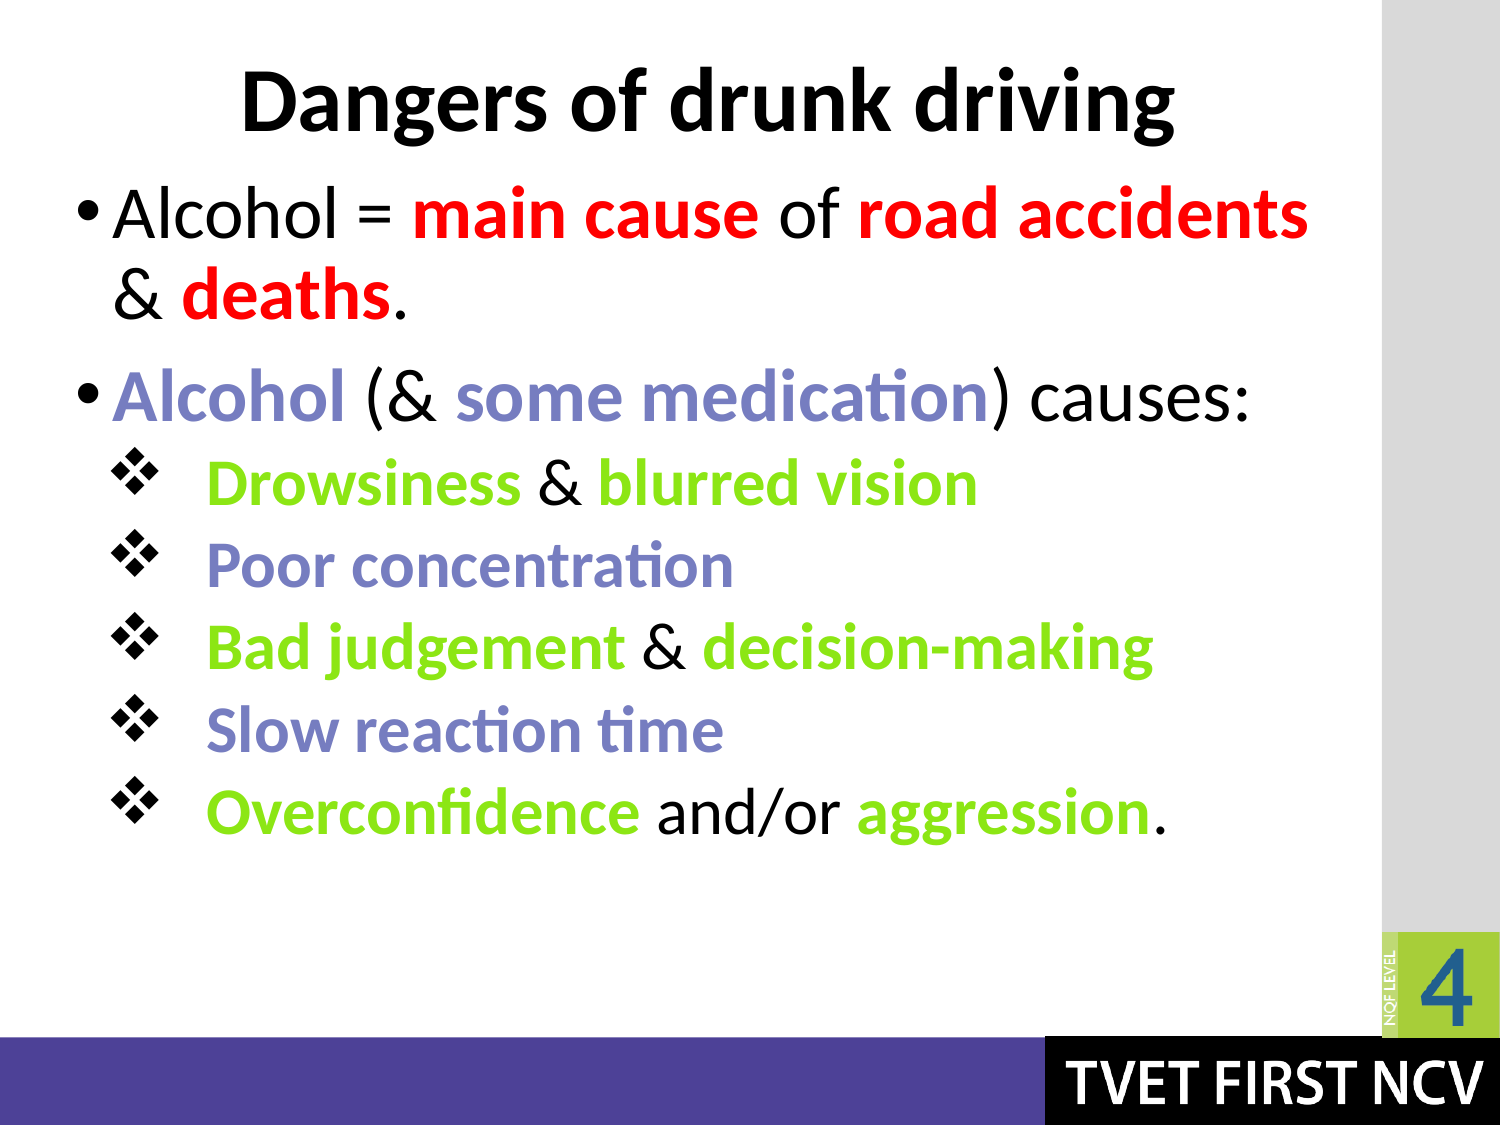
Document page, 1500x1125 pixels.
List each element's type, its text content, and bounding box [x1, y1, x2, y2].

title Dangers of drunk driving [60, 21, 1357, 166]
list Alcohol = main cause of road accidents & deaths. Alcohol (& some medication) causes: Drowsiness & blurred vision Poor concentration Bad judgement & decision-making Slow reaction time Overconfidence and/or aggression. [60, 166, 1388, 880]
picture [1382, 932, 1500, 1038]
picture [1065, 1050, 1484, 1120]
